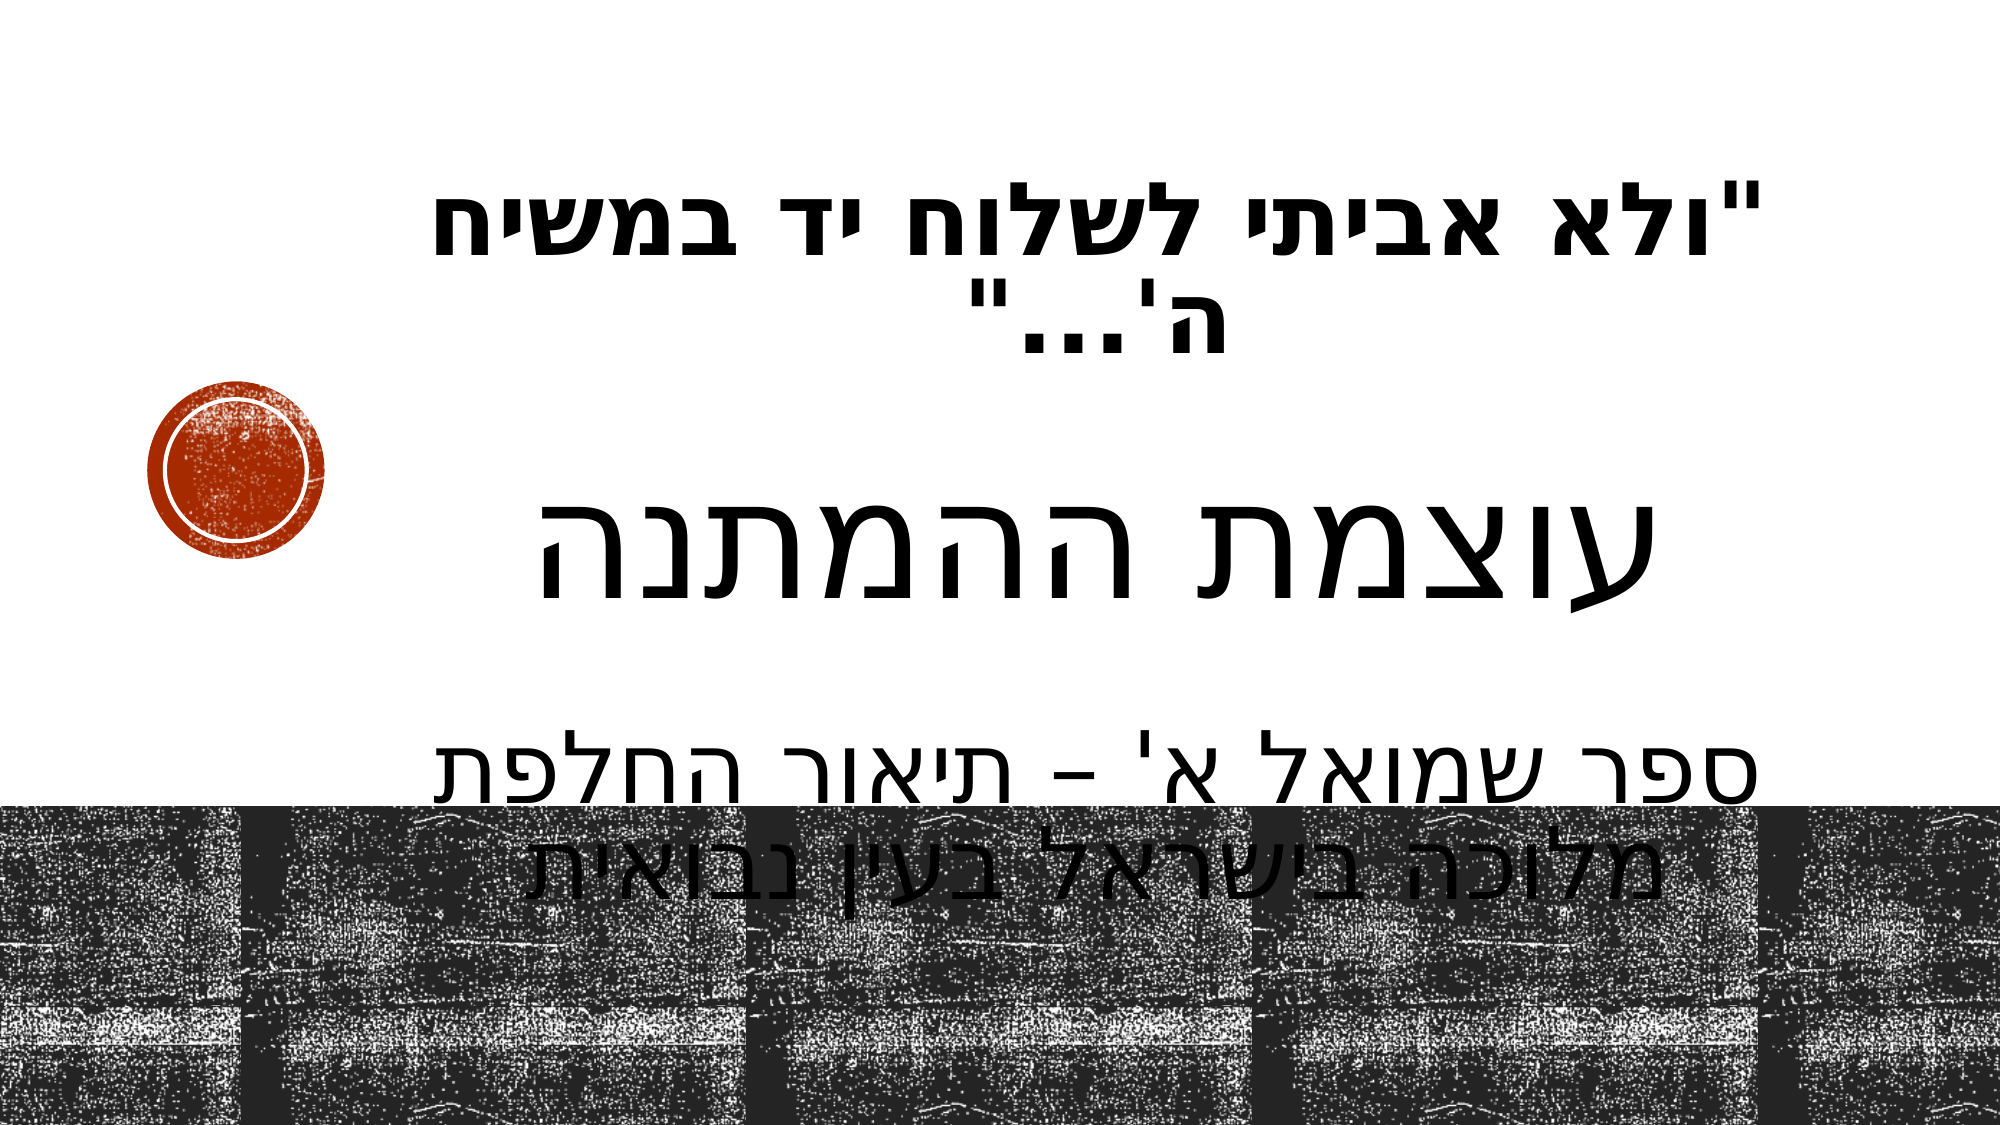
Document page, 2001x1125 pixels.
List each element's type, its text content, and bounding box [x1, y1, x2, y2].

title "ולא אביתי לשלוח יד במשיח ה'..." עוצמת ההמתנה ספר שמואל א' – תיאור החלפת מלוכה בישראל בעין נבואית [318, 62, 1878, 1034]
